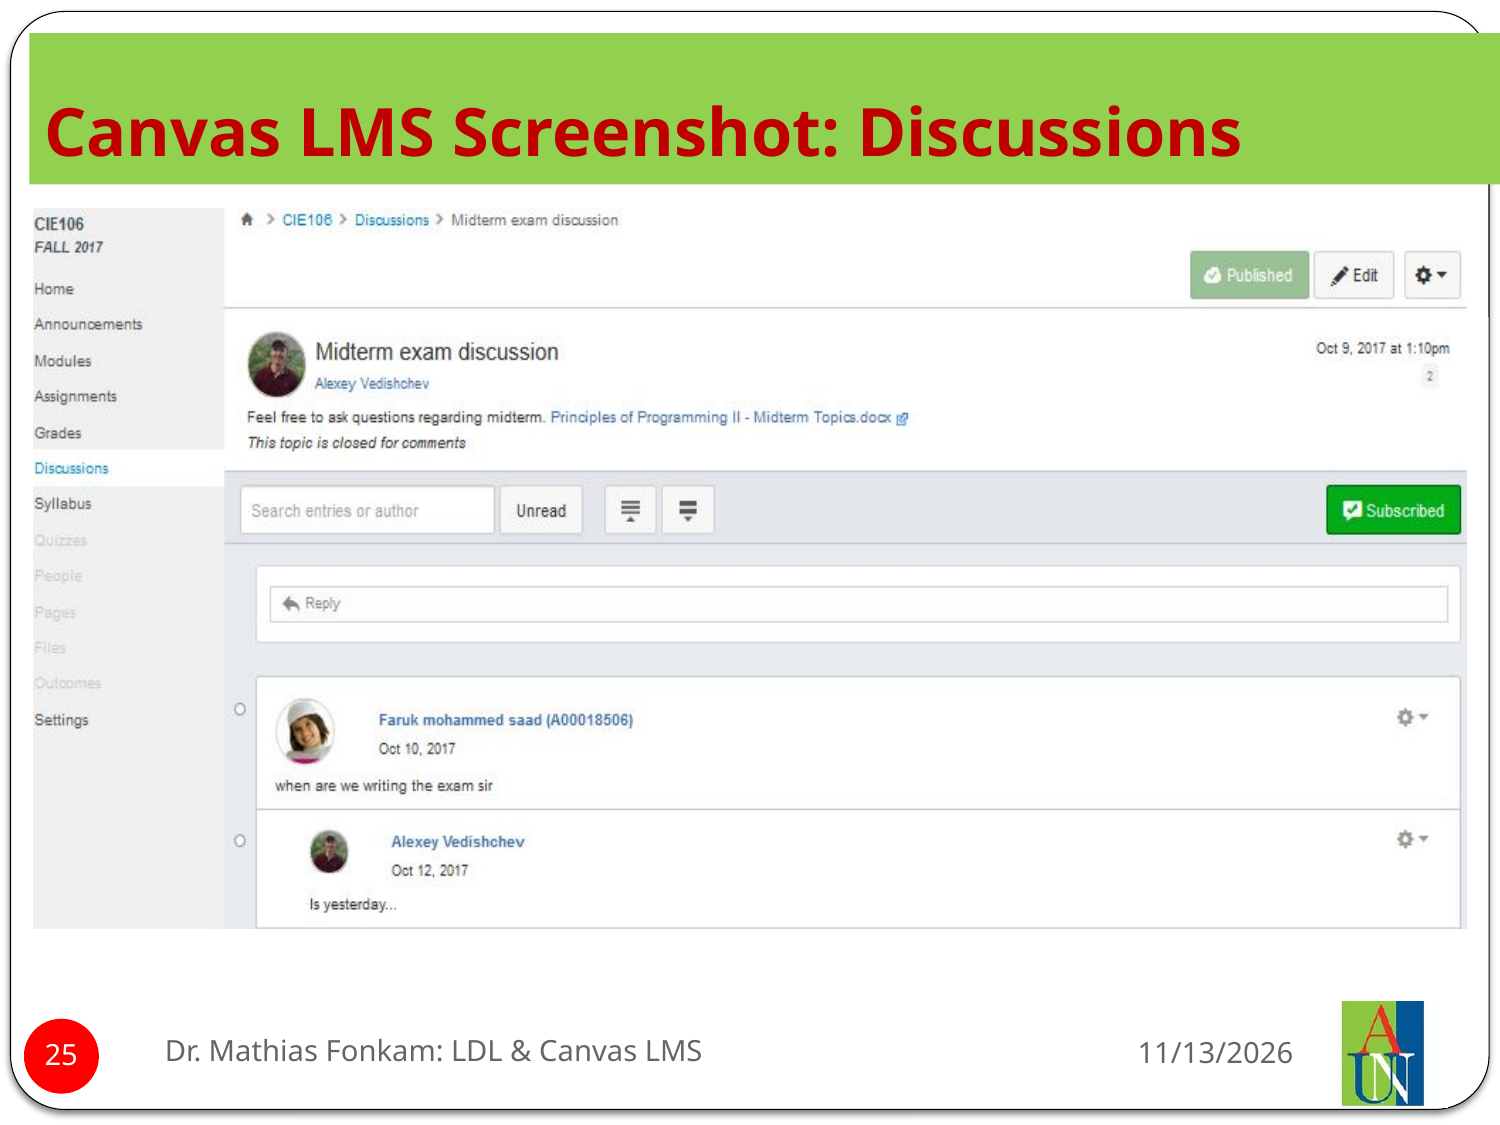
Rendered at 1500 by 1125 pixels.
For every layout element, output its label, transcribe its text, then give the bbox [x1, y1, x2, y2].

title Canvas LMS Screenshot: Discussions [29, 33, 1500, 185]
picture [33, 207, 1467, 929]
picture [1322, 1001, 1448, 1108]
slide_number 25 [23, 1018, 99, 1094]
footer Dr. Mathias Fonkam: LDL & Canvas LMS [150, 1012, 800, 1088]
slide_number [1012, 1015, 1419, 1094]
